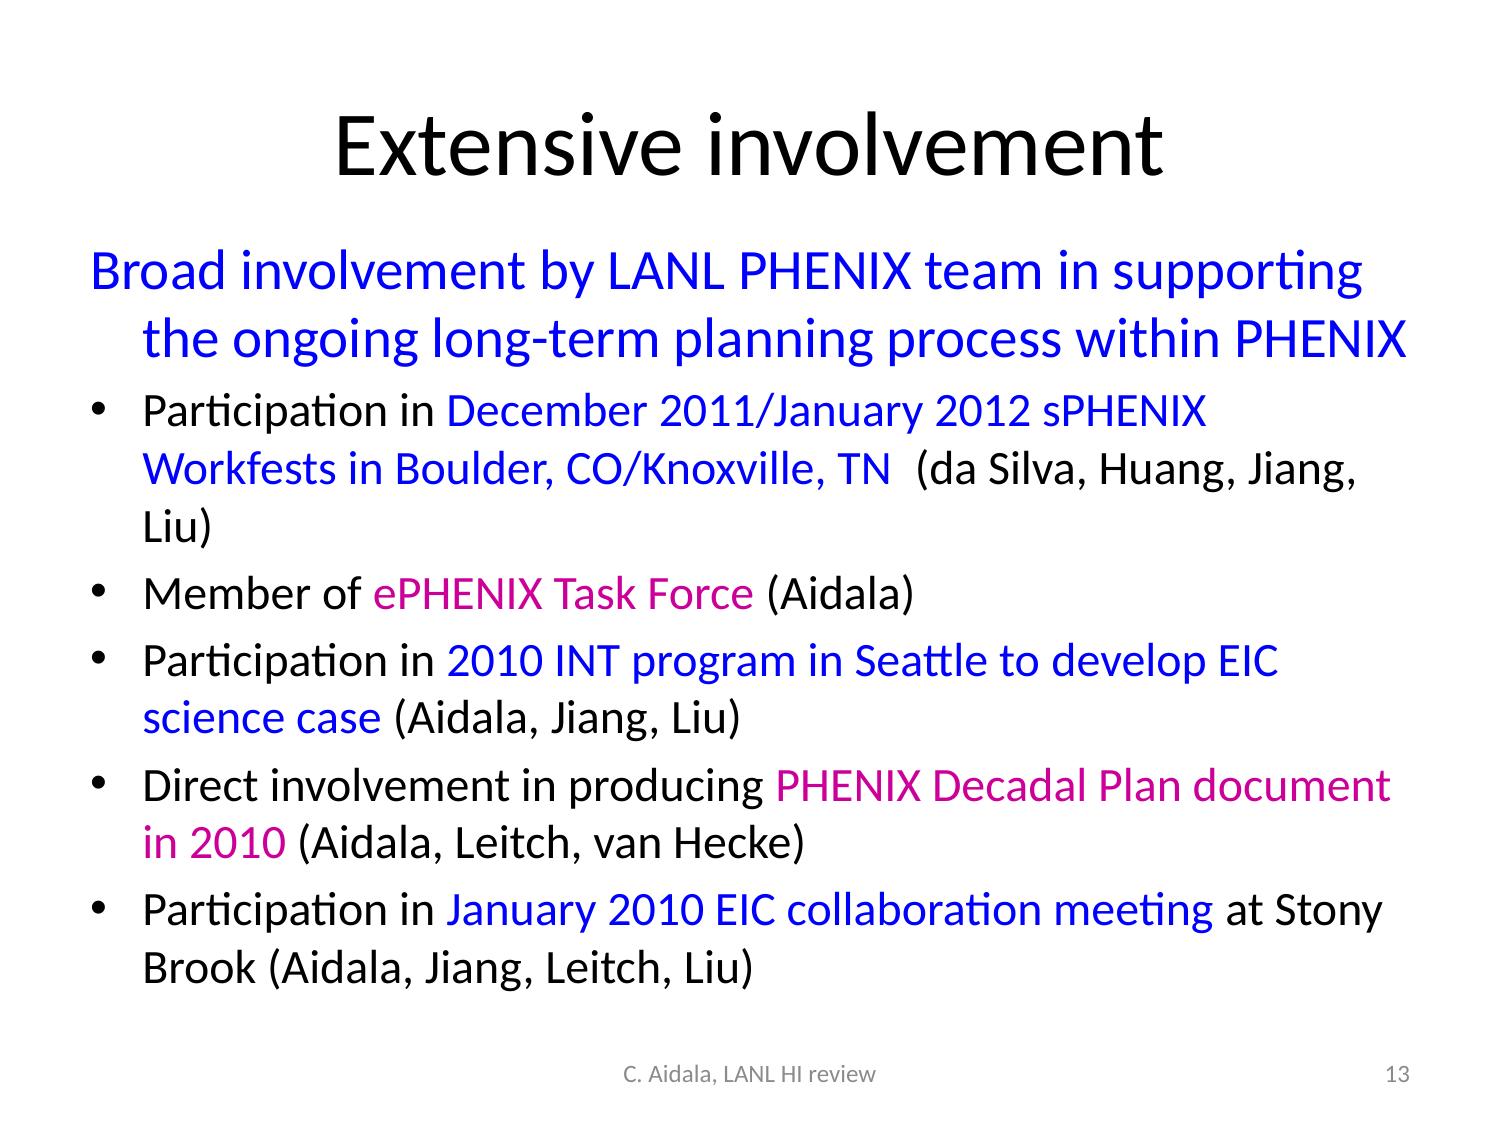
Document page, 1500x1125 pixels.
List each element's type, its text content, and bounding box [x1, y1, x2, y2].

title Extensive involvement [75, 45, 1425, 224]
footer C. Aidala, LANL HI review [512, 1042, 988, 1103]
slide_number 13 [1074, 1042, 1425, 1103]
list Broad involvement by LANL PHENIX team in supporting the ongoing long-term planning process within PHENIX Participation in December 2011/January 2012 sPHENIX Workfests in Boulder, CO/Knoxville, TN (da Silva, Huang, Jiang, Liu) Member of ePHENIX Task Force (Aidala) Participation in 2010 INT program in Seattle to develop EIC science case (Aidala, Jiang, Liu) Direct involvement in producing PHENIX Decadal Plan document in 2010 (Aidala, Leitch, van Hecke) Participation in January 2010 EIC collaboration meeting at Stony Brook (Aidala, Jiang, Leitch, Liu) [75, 224, 1425, 1025]
